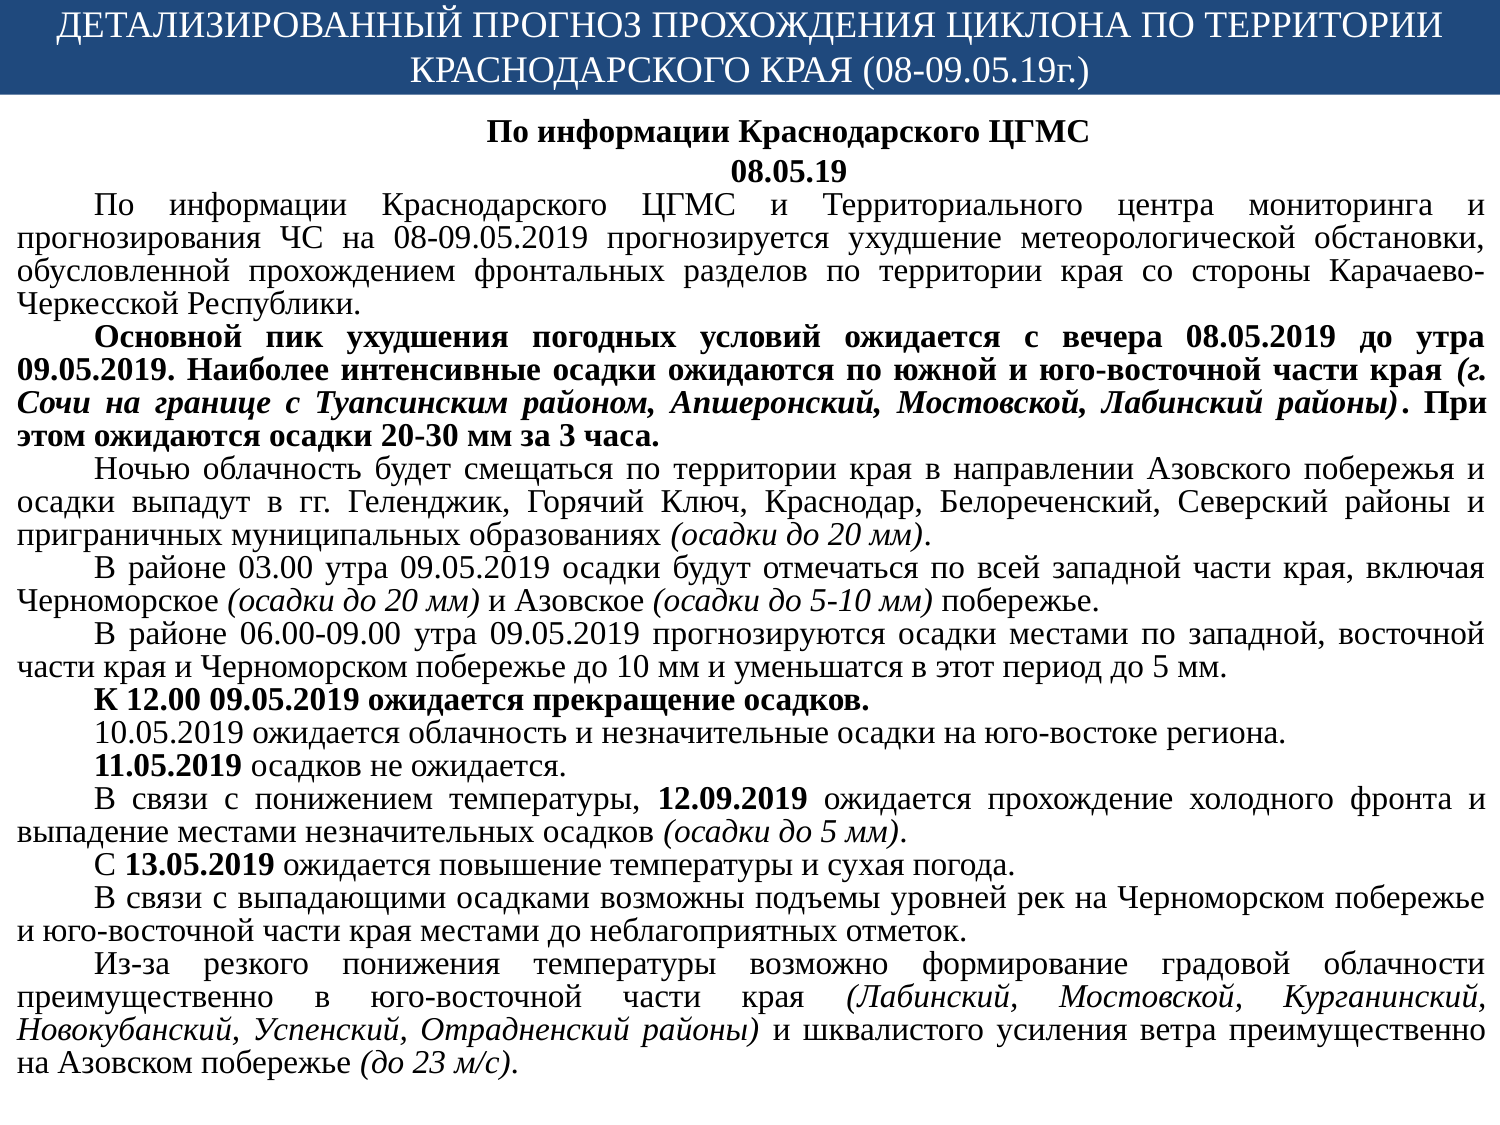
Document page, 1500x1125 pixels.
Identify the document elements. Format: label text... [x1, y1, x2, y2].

text_box По информации Краснодарского ЦГМС 08.05.19 По информации Краснодарского ЦГМС и Территориального центра мониторинга и прогнозирования ЧС на 08-09.05.2019 прогнозируется ухудшение метеорологической обстановки, обусловленной прохождением фронтальных разделов по территории края со стороны Карачаево-Черкесской Республики. Основной пик ухудшения погодных условий ожидается с вечера 08.05.2019 до утра 09.05.2019. Наиболее интенсивные осадки ожидаются по южной и юго-восточной части края (г. Сочи на границе с Туапсинским районом, Апшеронский, Мостовской, Лабинский районы). При этом ожидаются осадки 20-30 мм за 3 часа. Ночью облачность будет смещаться по территории края в направлении Азовского побережья и осадки выпадут в гг. Геленджик, Горячий Ключ, Краснодар, Белореченский, Северский районы и приграничных муниципальных образованиях (осадки до 20 мм). В районе 03.00 утра 09.05.2019 осадки будут отмечаться по всей западной части края, включая Черноморское (осадки до 20 мм) и Азовское (осадки до 5-10 мм) побережье. В районе 06.00-09.00 утра 09.05.2019 прогнозируются осадки местами по западной, восточной части края и Черноморском побережье до 10 мм и уменьшатся в этот период до 5 мм. К 12.00 09.05.2019 ожидается прекращение осадков. 10.05.2019 ожидается облачность и незначительные осадки на юго-востоке региона. 11.05.2019 осадков не ожидается. В связи с понижением температуры, 12.09.2019 ожидается прохождение холодного фронта и выпадение местами незначительных осадков (осадки до 5 мм). С 13.05.2019 ожидается повышение температуры и сухая погода. В связи с выпадающими осадками возможны подъемы уровней рек на Черноморском побережье и юго-восточной части края местами до неблагоприятных отметок. Из-за резкого понижения температуры возможно формирование градовой облачности преимущественно в юго-восточной части края (Лабинский, Мостовской, Курганинский, Новокубанский, Успенский, Отрадненский районы) и шквалистого усиления ветра преимущественно на Азовском побережье (до 23 м/с). [2, 101, 1500, 1088]
text_box ДЕТАЛИЗИРОВАННЫЙ ПРОГНОЗ ПРОХОЖДЕНИЯ ЦИКЛОНА ПО ТЕРРИТОРИИ КРАСНОДАРСКОГО КРАЯ (08-09.05.19г.) [0, 0, 1500, 95]
